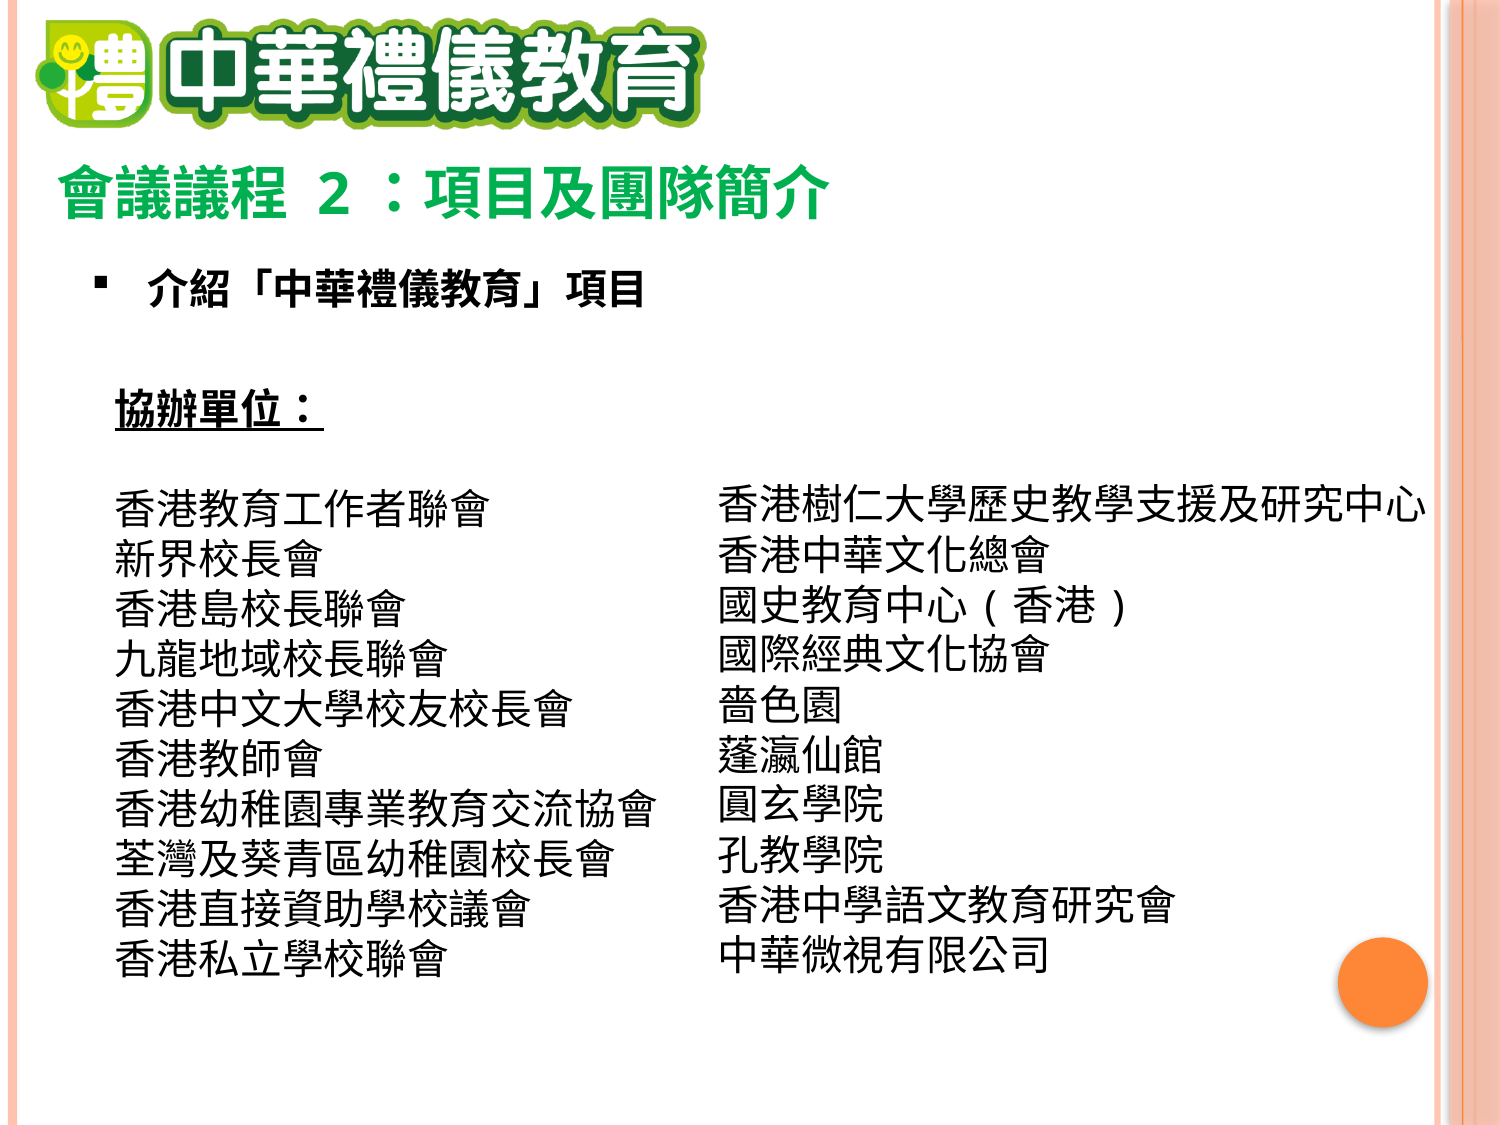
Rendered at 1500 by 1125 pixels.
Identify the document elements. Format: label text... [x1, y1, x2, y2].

picture [28, 9, 738, 138]
text_box 會議議程 2：項目及團隊簡介 [41, 149, 916, 234]
text_box 介紹「中華禮儀教育」項目 [76, 255, 975, 321]
text_box 香港樹仁大學歷史教學支援及研究中心 香港中華文化總會 國史教育中心(香港) 國際經典文化協會 嗇色園 蓬瀛仙館 圓玄學院 孔教學院 香港中學語文教育研究會 中華微視有限公司 [702, 470, 1471, 986]
text_box 協辦單位： 香港教育工作者聯會 新界校長會 香港島校長聯會 九龍地域校長聯會 香港中文大學校友校長會 香港教師會 香港幼稚園專業教育交流協會 荃灣及葵青區幼稚園校長會 香港直接資助學校議會 香港私立學校聯會 [100, 375, 689, 1041]
